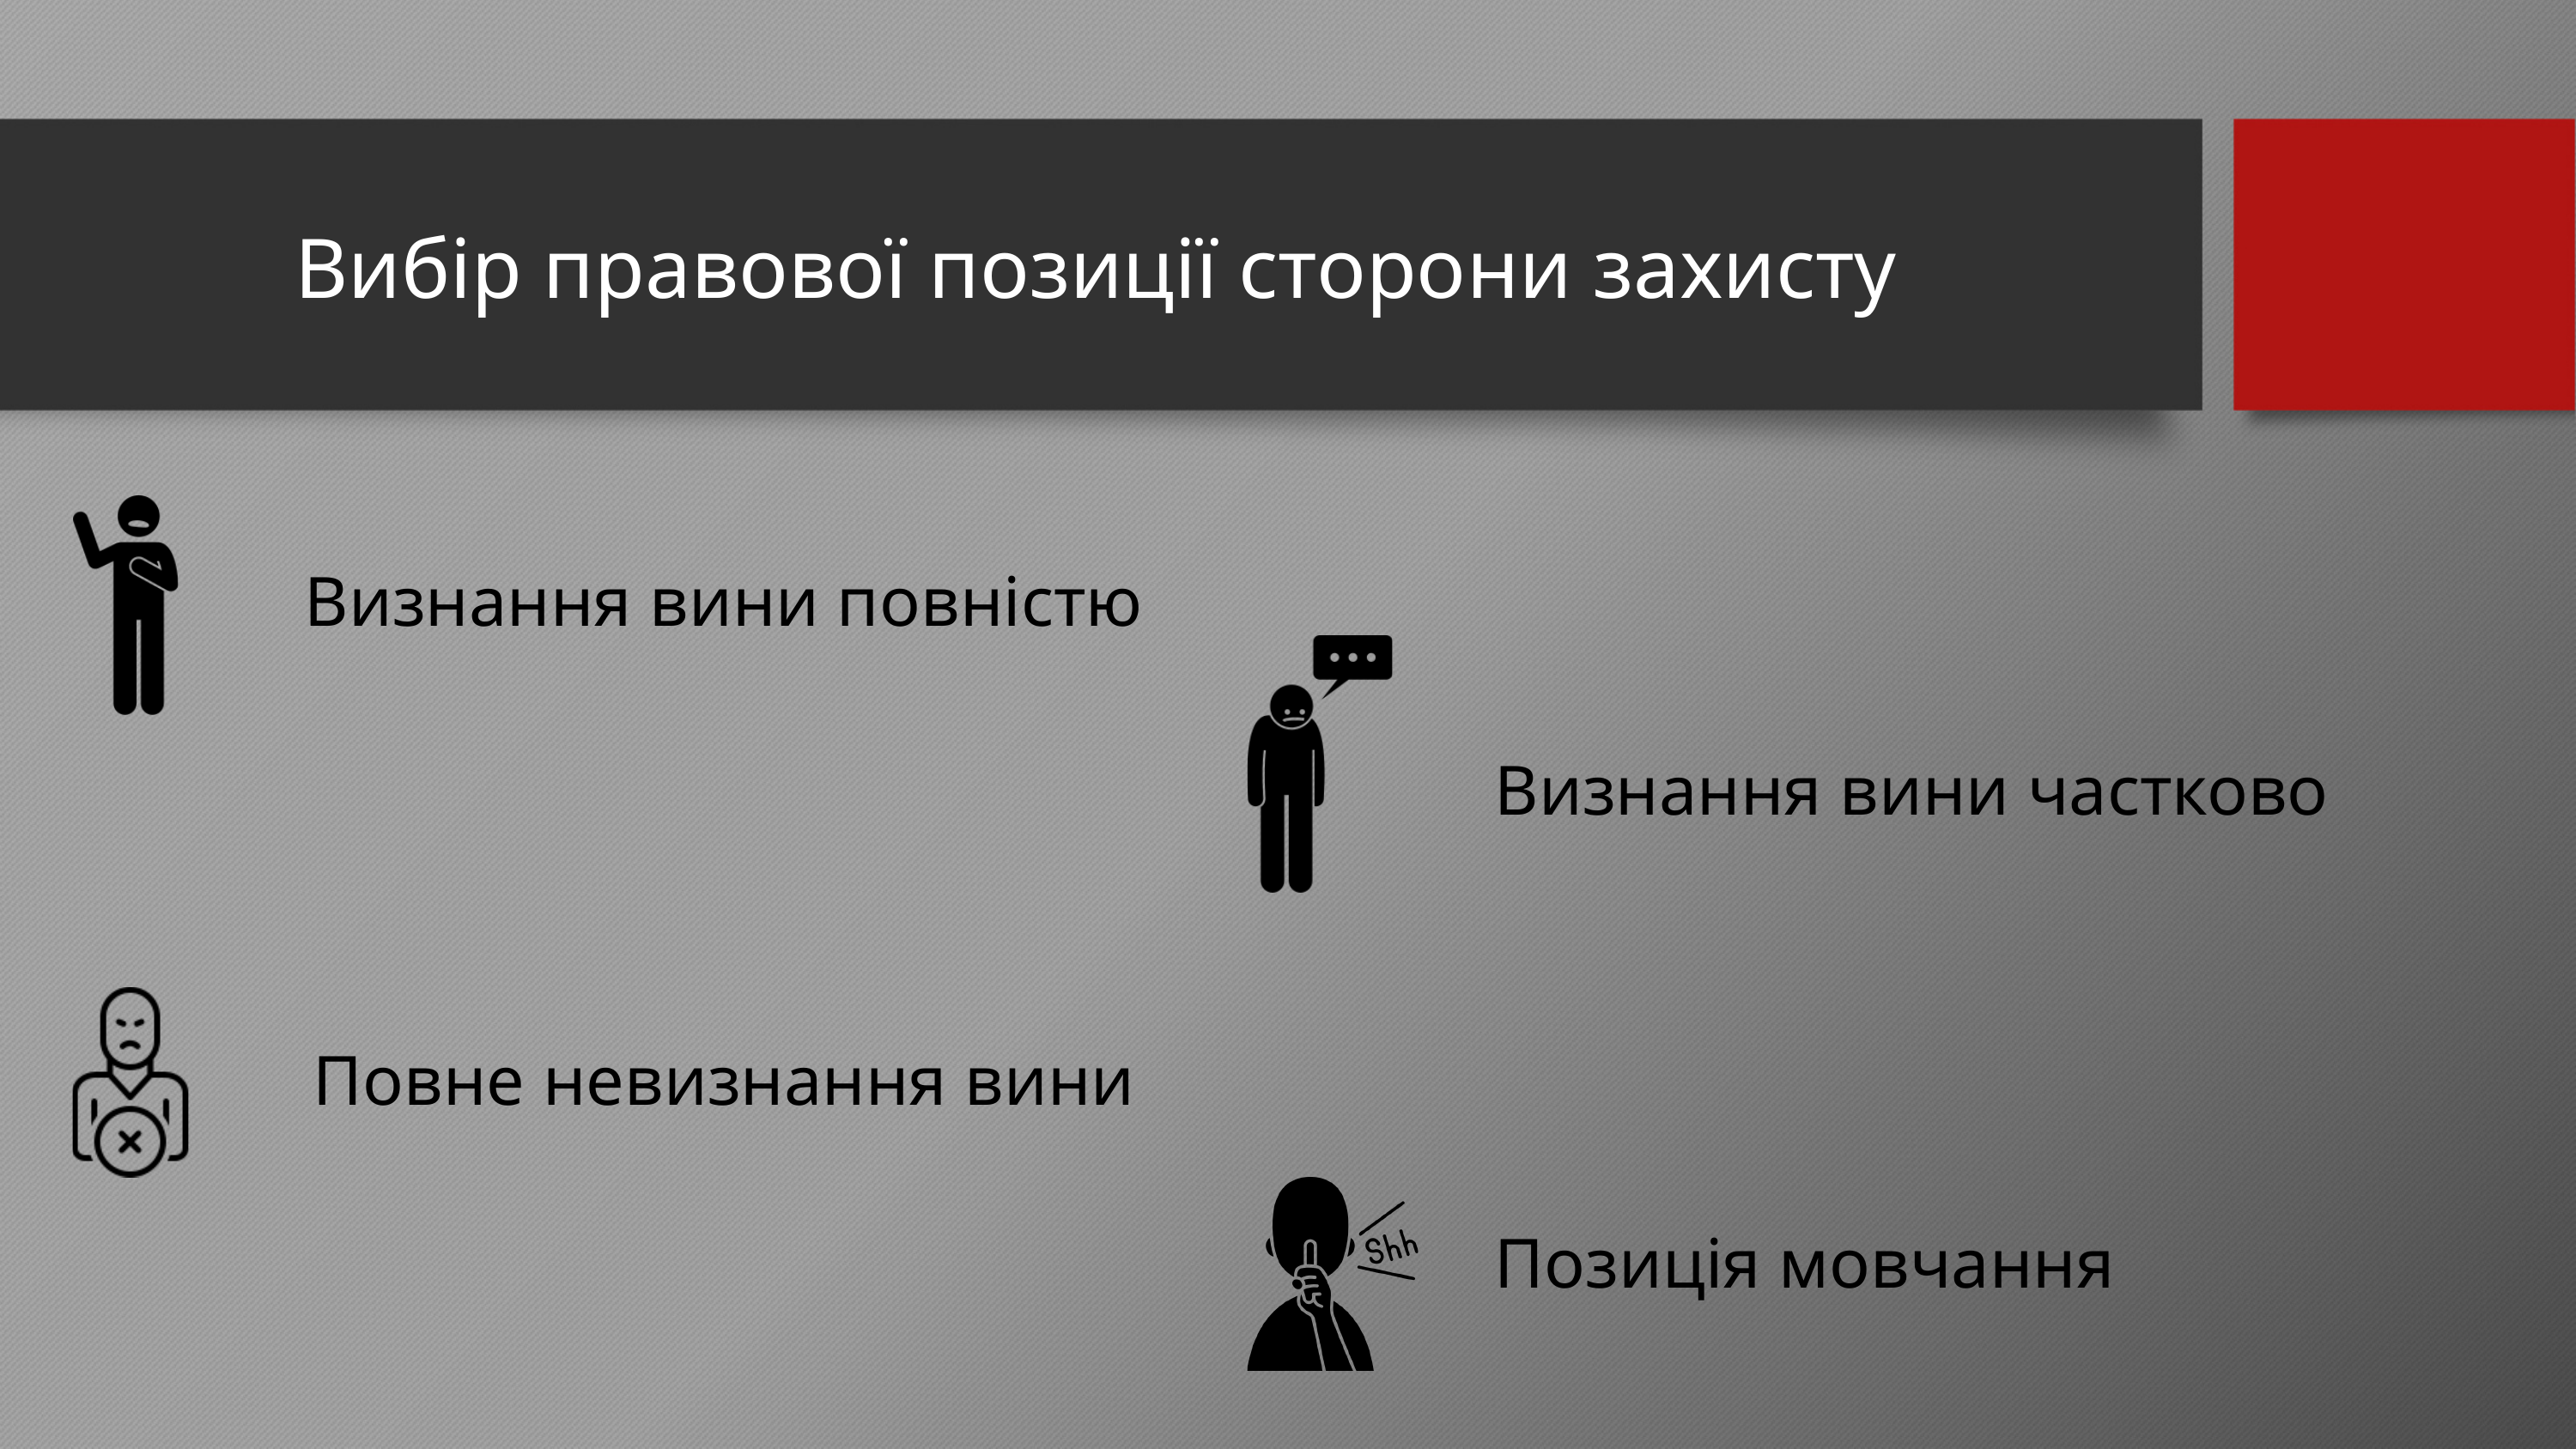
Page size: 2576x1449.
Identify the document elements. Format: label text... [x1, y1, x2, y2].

text_box Визнання вини повністю [304, 544, 1222, 640]
text_box [1247, 635, 1393, 893]
text_box Визнання вини частково [1494, 733, 2402, 829]
text_box Вибір правової позиції сторони захисту [228, 199, 1985, 315]
text_box [1247, 1177, 1419, 1371]
text_box [72, 987, 189, 1178]
text_box [72, 495, 179, 715]
text_box [0, 0, 2576, 1449]
text_box Повне невизнання вини [313, 1023, 1199, 1119]
text_box Позиція мовчання [1494, 1205, 2177, 1301]
